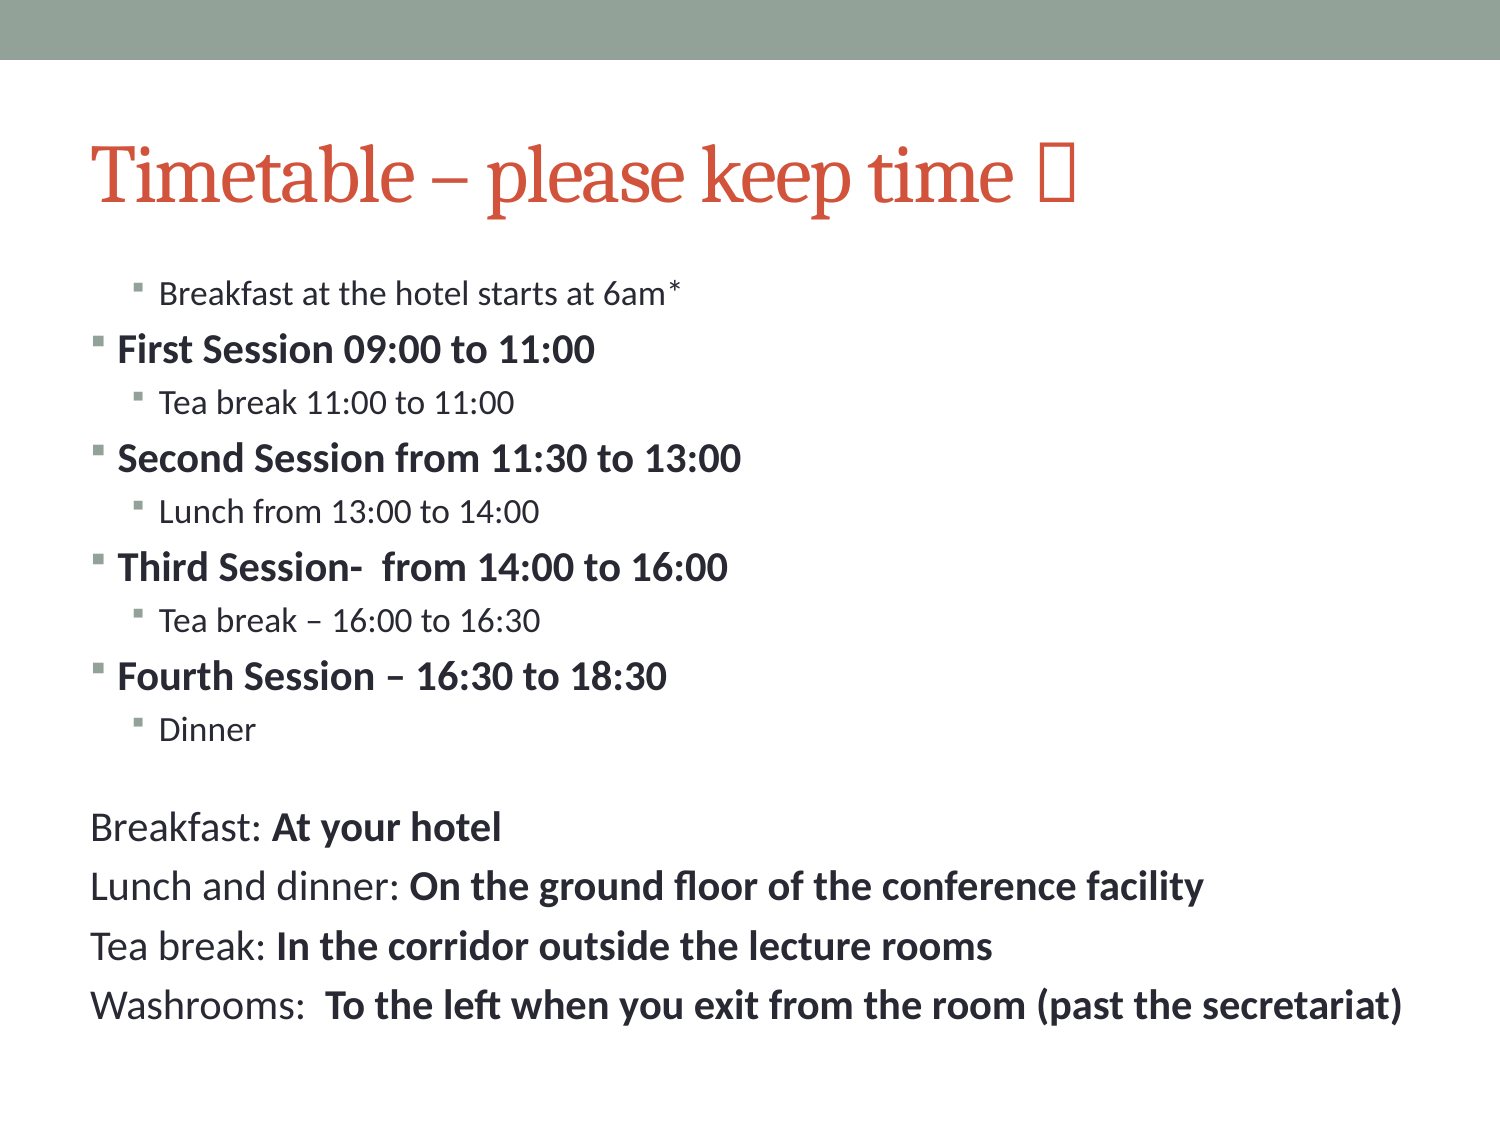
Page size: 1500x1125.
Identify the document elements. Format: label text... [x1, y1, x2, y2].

list Breakfast at the hotel starts at 6am* First Session 09:00 to 11:00 Tea break 11:00 to 11:00 Second Session from 11:30 to 13:00 Lunch from 13:00 to 14:00 Third Session- from 14:00 to 16:00 Tea break – 16:00 to 16:30 Fourth Session – 16:30 to 18:30 Dinner Breakfast: At your hotel Lunch and dinner: On the ground floor of the conference facility Tea break: In the corridor outside the lecture rooms Washrooms: To the left when you exit from the room (past the secretariat) [75, 262, 1425, 1063]
title Timetable – please keep time  [75, 87, 1425, 250]
